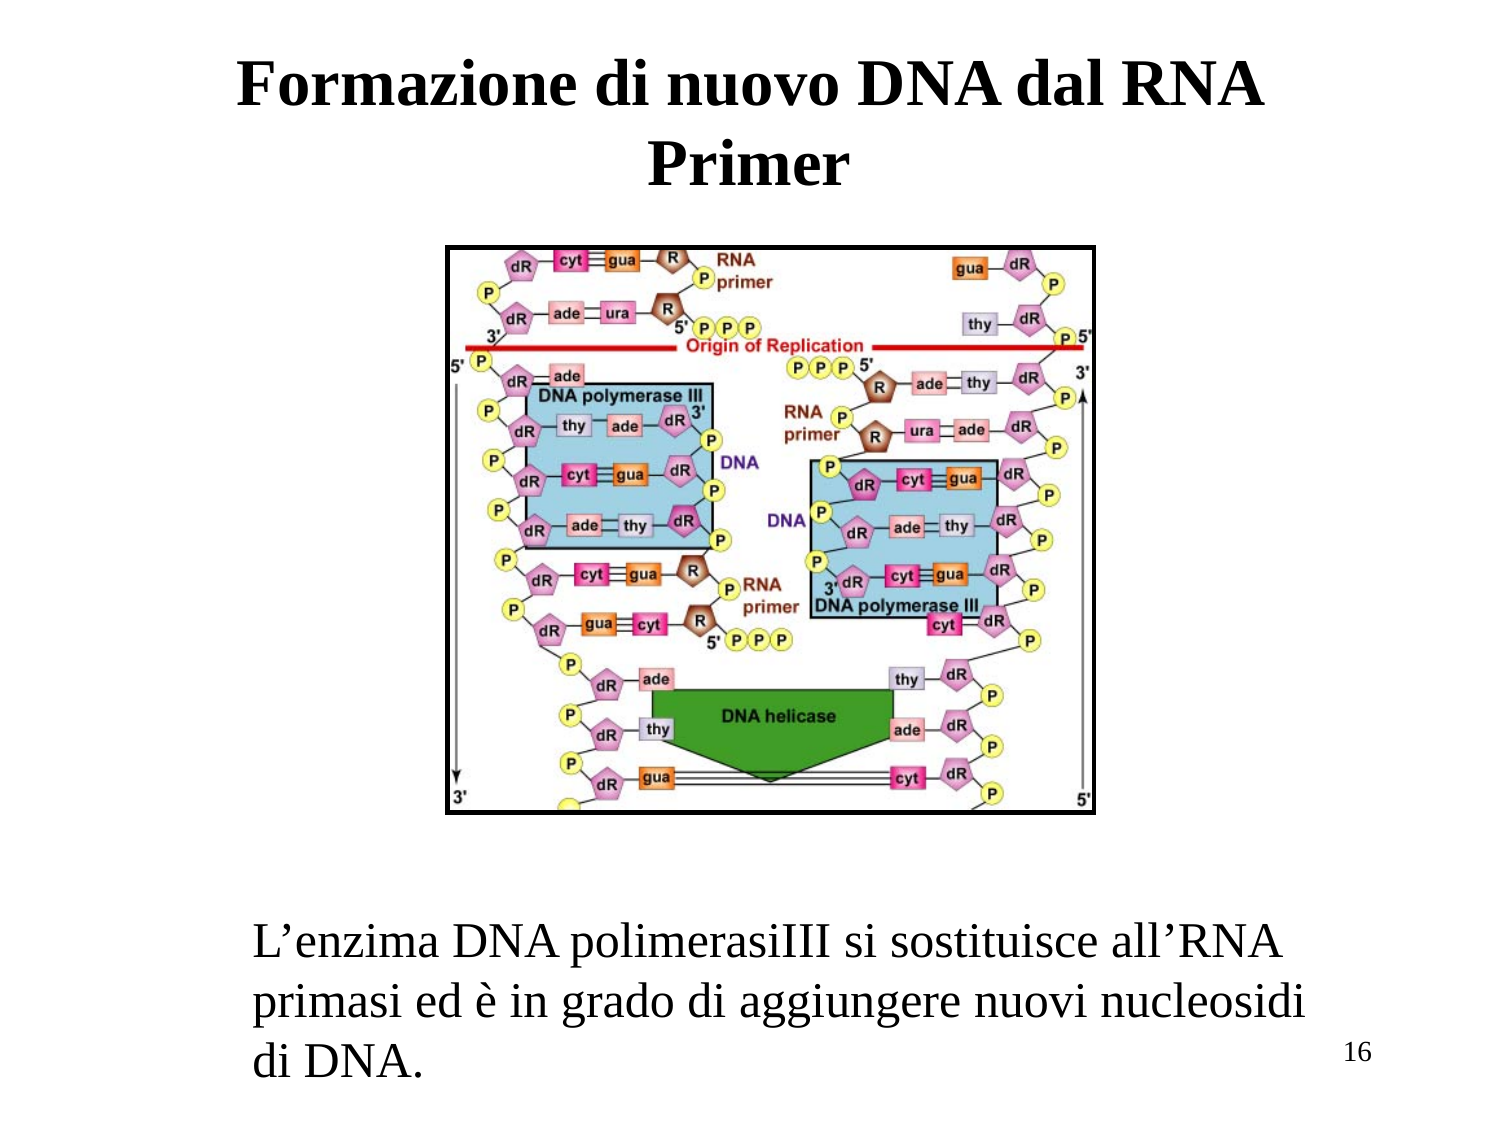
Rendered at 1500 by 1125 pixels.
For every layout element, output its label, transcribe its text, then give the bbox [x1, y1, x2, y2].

picture [449, 249, 1092, 811]
title Formazione di nuovo DNA dal RNA Primer [112, 24, 1388, 213]
text_box L’enzima DNA polimerasiIII si sostituisce all’RNA primasi ed è in grado di aggiungere nuovi nucleosidi di DNA. [237, 899, 1363, 1095]
slide_number 16 [1074, 1024, 1388, 1101]
